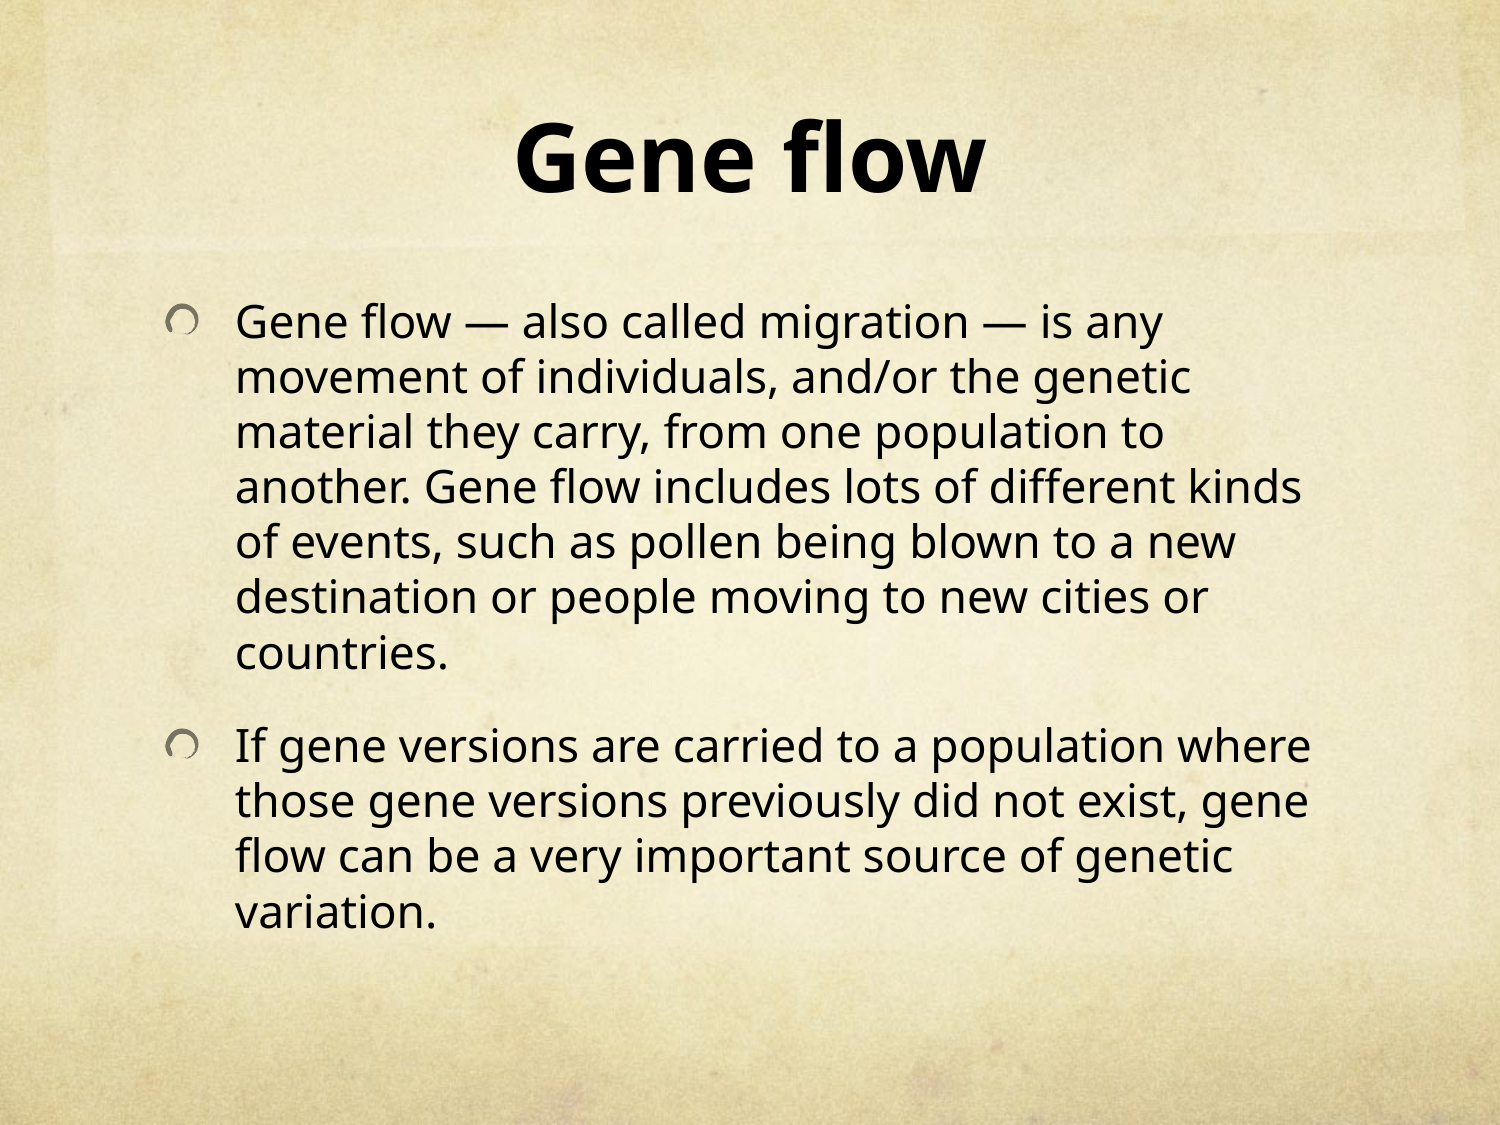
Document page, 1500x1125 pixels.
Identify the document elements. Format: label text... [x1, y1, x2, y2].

title Gene flow [150, 82, 1350, 225]
list Gene flow — also called migration — is any movement of individuals, and/or the genetic material they carry, from one population to another. Gene flow includes lots of different kinds of events, such as pollen being blown to a new destination or people moving to new cities or countries. If gene versions are carried to a population where those gene versions previously did not exist, gene flow can be a very important source of genetic variation. [150, 284, 1350, 950]
picture [0, 0, 1500, 1125]
